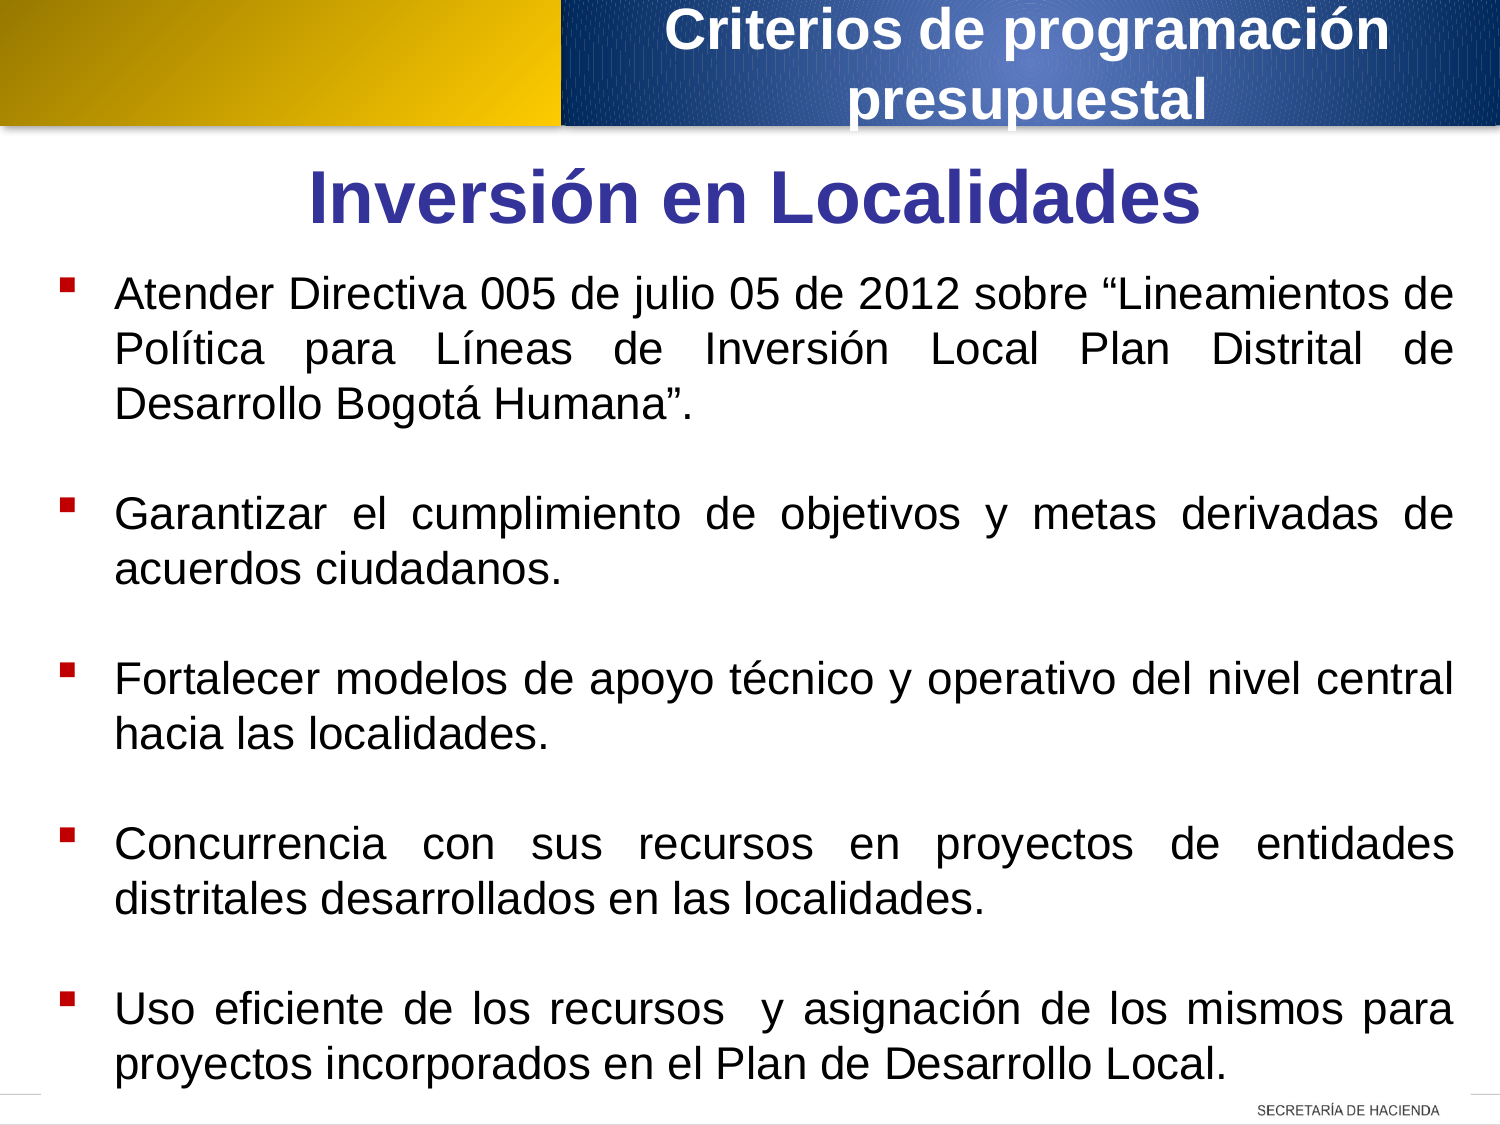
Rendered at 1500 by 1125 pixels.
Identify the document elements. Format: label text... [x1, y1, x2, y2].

text_box Inversión en Localidades Atender Directiva 005 de julio 05 de 2012 sobre “Lineamientos de Política para Líneas de Inversión Local Plan Distrital de Desarrollo Bogotá Humana”. Garantizar el cumplimiento de objetivos y metas derivadas de acuerdos ciudadanos. Fortalecer modelos de apoyo técnico y operativo del nivel central hacia las localidades. Concurrencia con sus recursos en proyectos de entidades distritales desarrollados en las localidades. Uso eficiente de los recursos y asignación de los mismos para proyectos incorporados en el Plan de Desarrollo Local. [41, 141, 1471, 1097]
picture [0, 126, 1500, 1125]
text_box Criterios de programación presupuestal [572, 0, 1483, 139]
